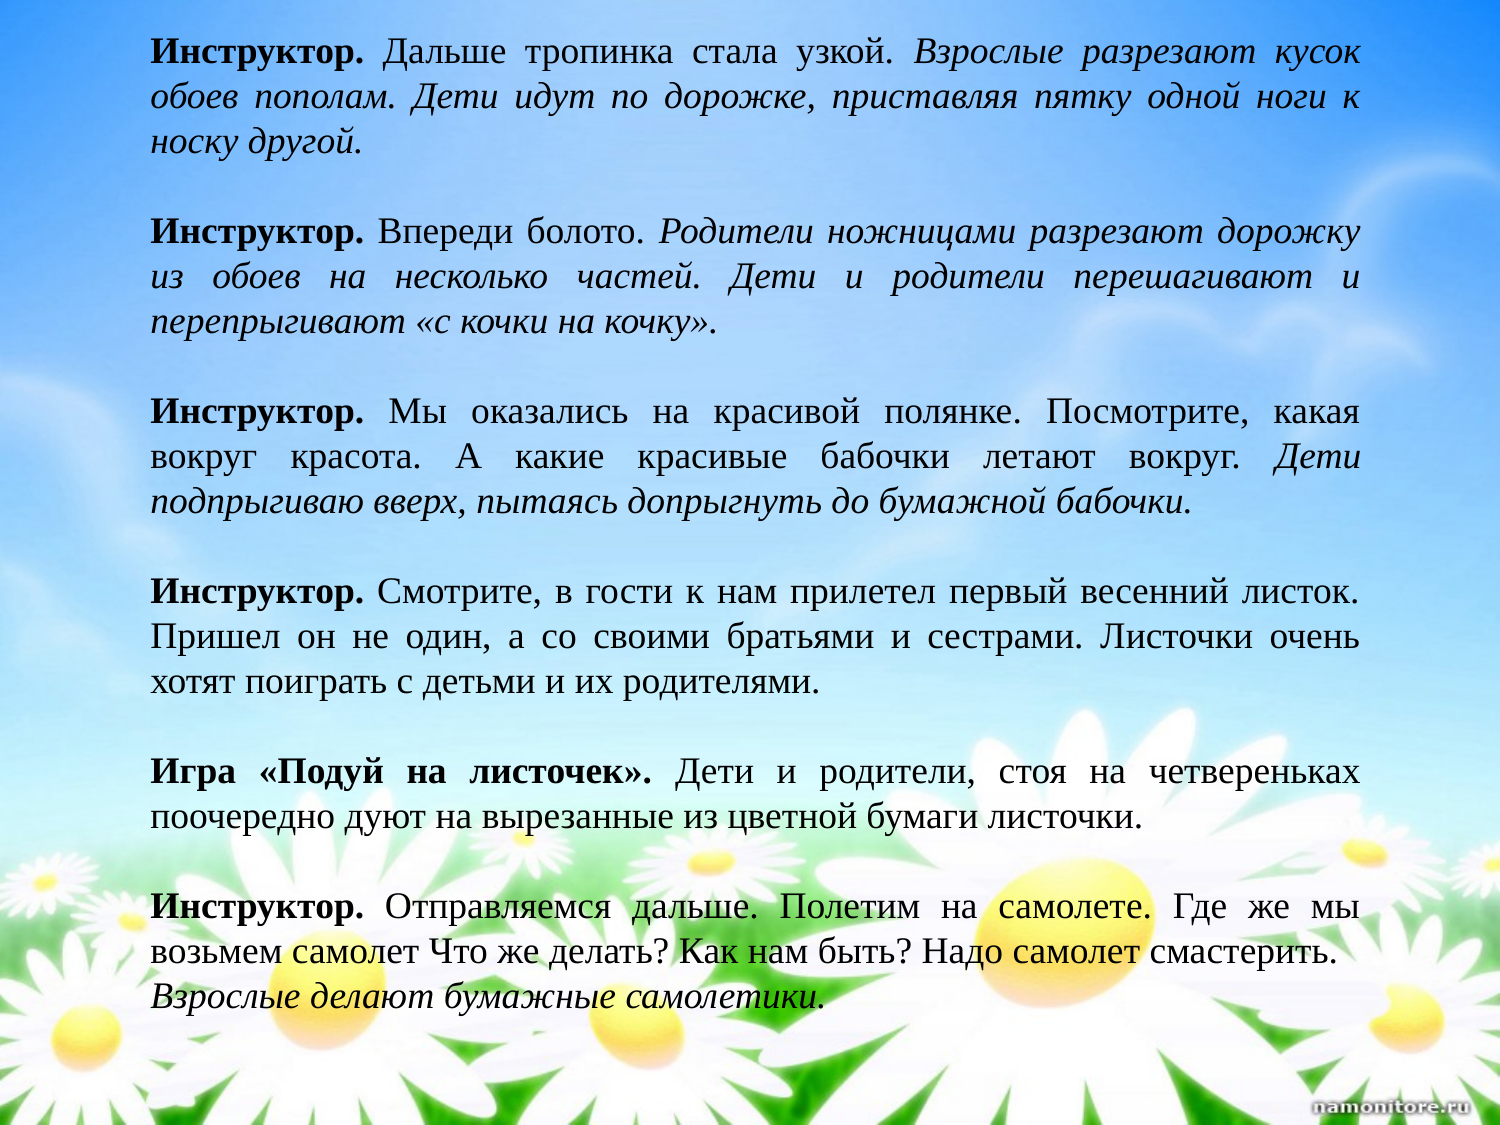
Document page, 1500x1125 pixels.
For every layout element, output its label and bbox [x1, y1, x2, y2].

list [0, 0, 1500, 1125]
